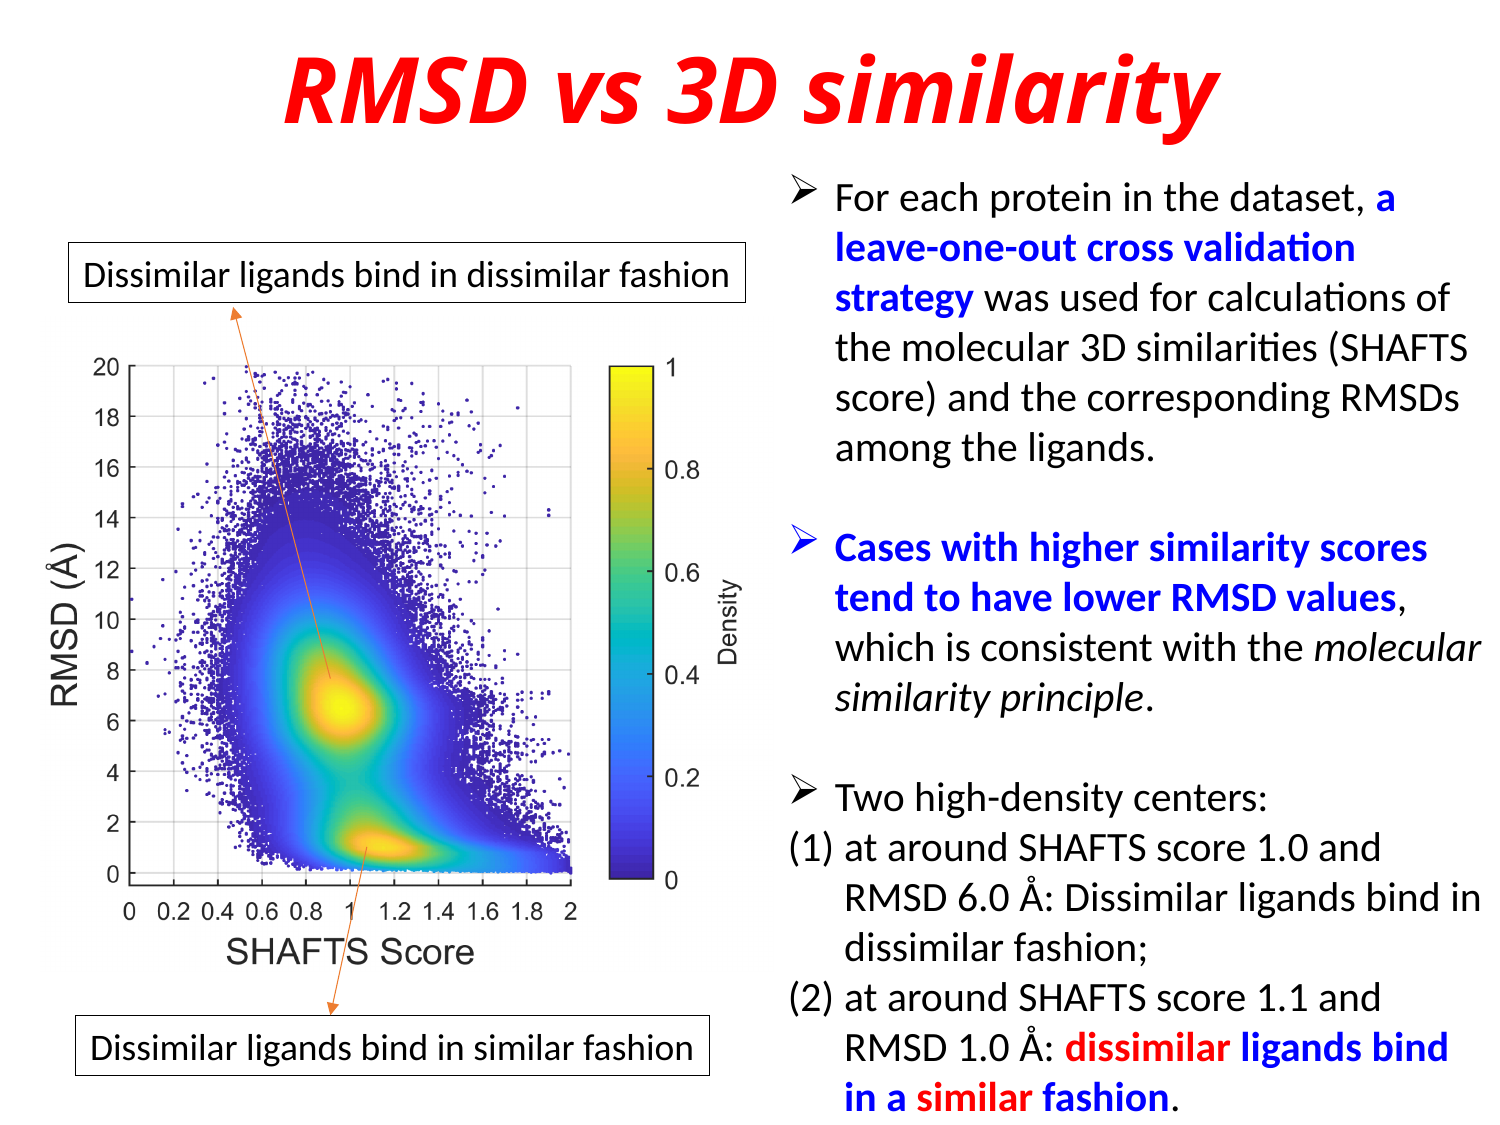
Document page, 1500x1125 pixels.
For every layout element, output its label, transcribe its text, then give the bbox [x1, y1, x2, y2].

picture [40, 316, 774, 972]
text_box Dissimilar ligands bind in dissimilar fashion [68, 242, 746, 303]
text_box Dissimilar ligands bind in similar fashion [75, 1015, 710, 1076]
text_box For each protein in the dataset, a leave-one-out cross validation strategy was used for calculations of the molecular 3D similarities (SHAFTS score) and the corresponding RMSDs among the ligands. Cases with higher similarity scores tend to have lower RMSD values, which is consistent with the molecular similarity principle. Two high-density centers: at around SHAFTS score 1.0 and RMSD 6.0 Å: Dissimilar ligands bind in dissimilar fashion; at around SHAFTS score 1.1 and RMSD 1.0 Å: dissimilar ligands bind in a similar fashion. [773, 162, 1500, 1125]
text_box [330, 846, 367, 1016]
title RMSD vs 3D similarity [103, 24, 1397, 163]
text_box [232, 306, 331, 679]
